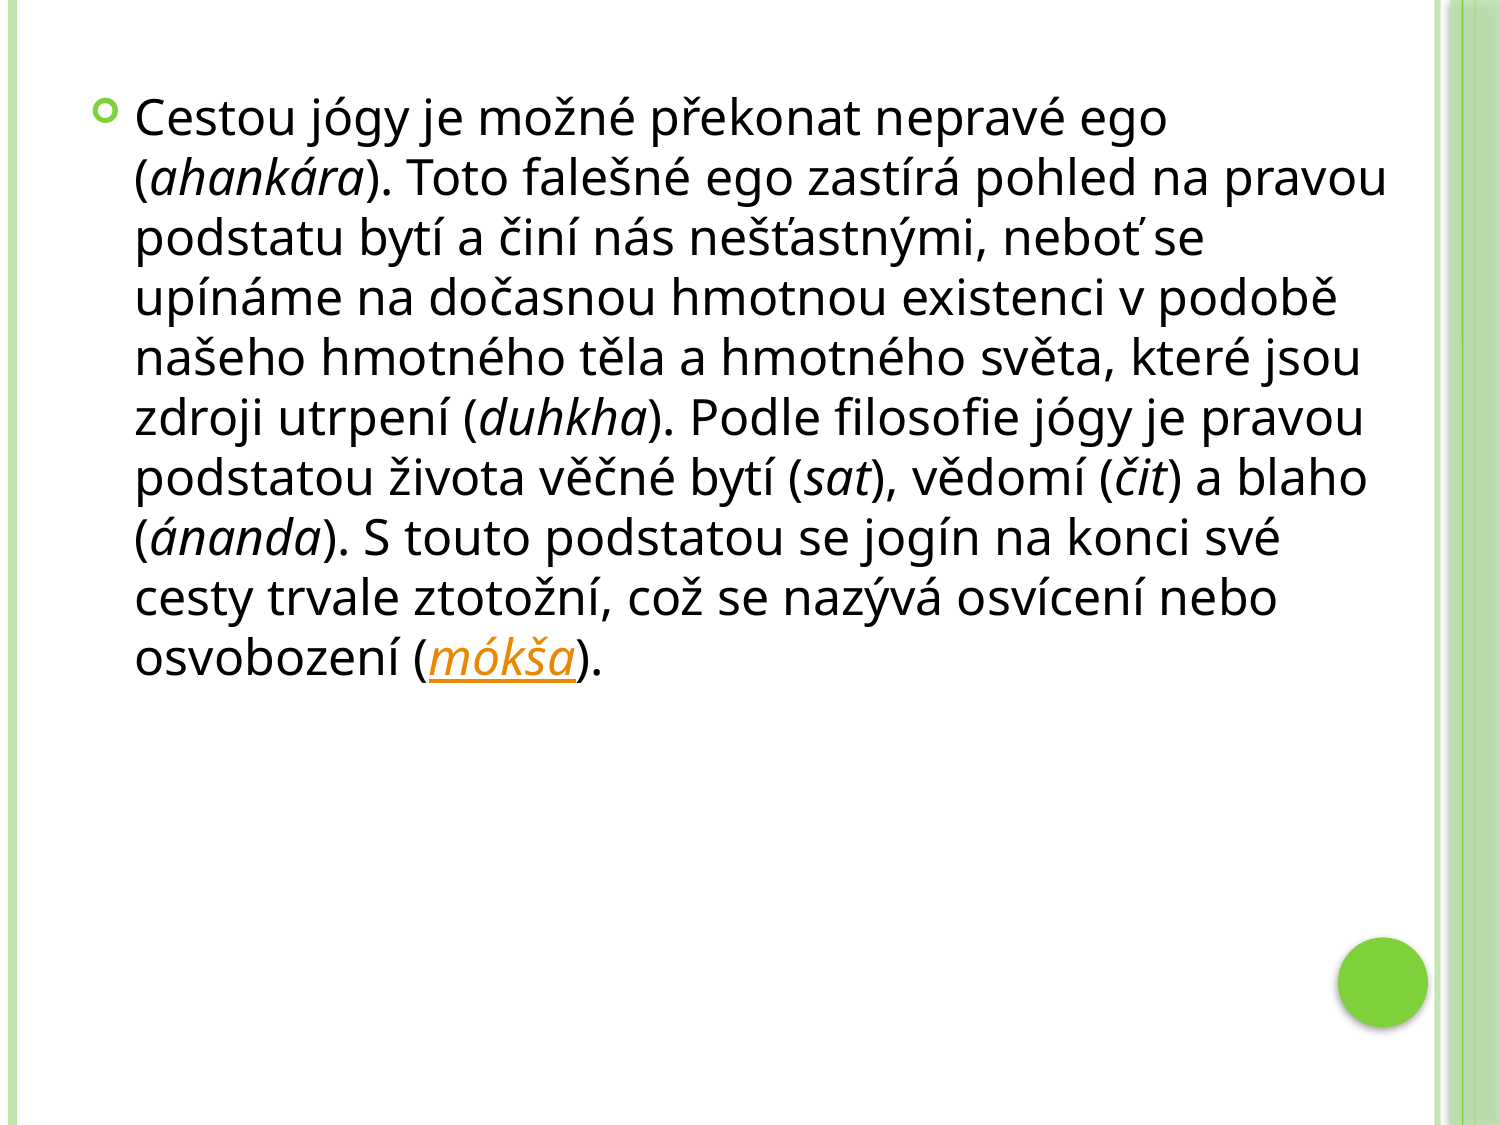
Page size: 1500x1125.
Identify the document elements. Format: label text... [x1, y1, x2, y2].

list Cestou jógy je možné překonat nepravé ego (ahankára). Toto falešné ego zastírá pohled na pravou podstatu bytí a činí nás nešťastnými, neboť se upínáme na dočasnou hmotnou existenci v podobě našeho hmotného těla a hmotného světa, které jsou zdroji utrpení (duhkha). Podle filosofie jógy je pravou podstatou života věčné bytí (sat), vědomí (čit) a blaho (ánanda). S touto podstatou se jogín na konci své cesty trvale ztotožní, což se nazývá osvícení nebo osvobození (mókša). [75, 78, 1425, 1005]
